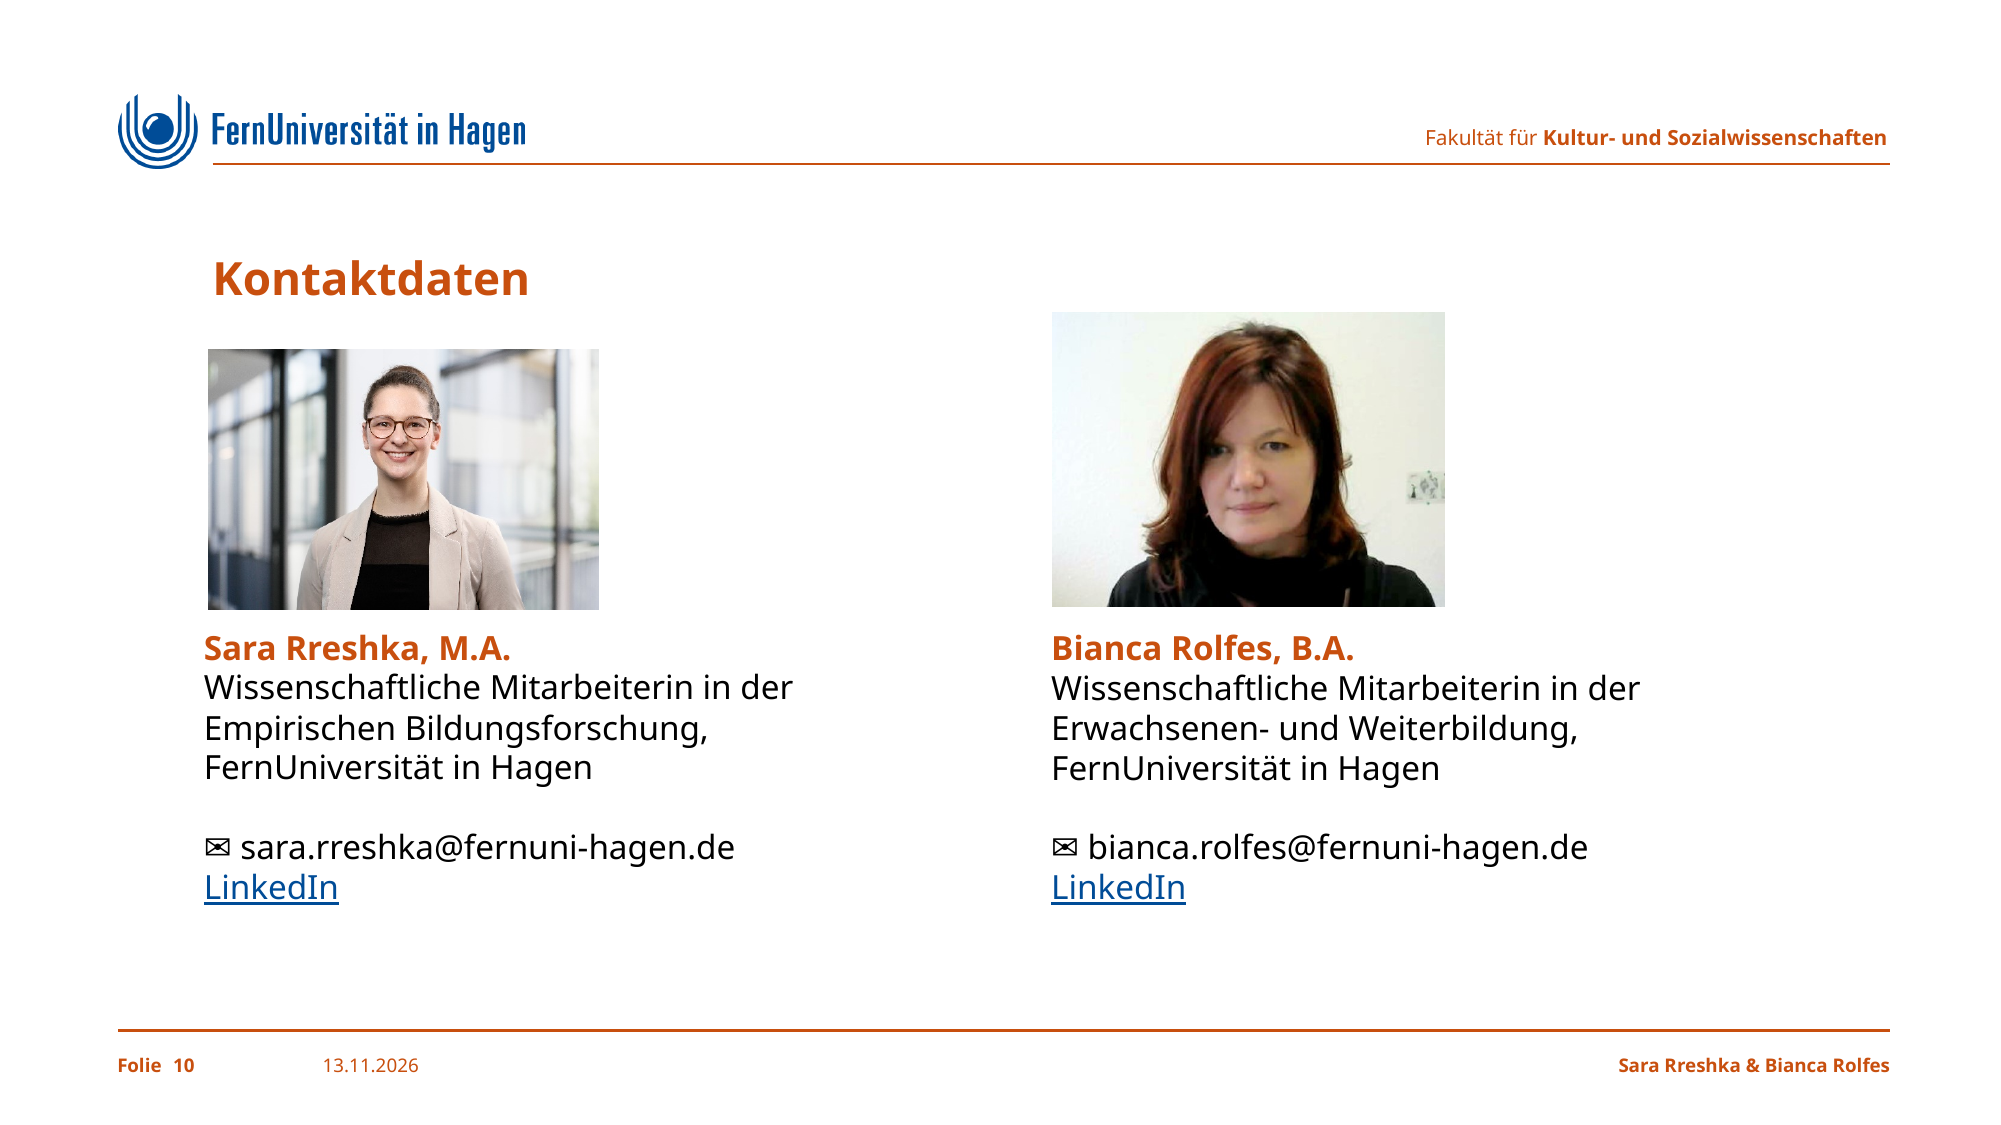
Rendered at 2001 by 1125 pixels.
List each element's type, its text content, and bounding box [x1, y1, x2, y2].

text_box Bianca Rolfes, B.A. Wissenschaftliche Mitarbeiterin in der Erwachsenen- und Weiterbildung, FernUniversität in Hagen​ ​ ✉ bianca.rolfes@fernuni-hagen.de LinkedIn [1036, 619, 1713, 965]
picture [118, 94, 525, 169]
title Kontaktdaten [212, 249, 1890, 315]
footer Sara Rreshka & Bianca Rolfes [595, 1054, 1890, 1094]
picture [1051, 312, 1445, 607]
slide_number 10 [173, 1054, 264, 1094]
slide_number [322, 1054, 528, 1094]
picture [208, 349, 599, 610]
text_box Sara Rreshka, M.A. Wissenschaftliche Mitarbeiterin in der Empirischen Bildungsforschung, FernUniversität in Hagen​ ​ ✉ sara.rreshka@fernuni-hagen.de LinkedIn [189, 619, 866, 964]
